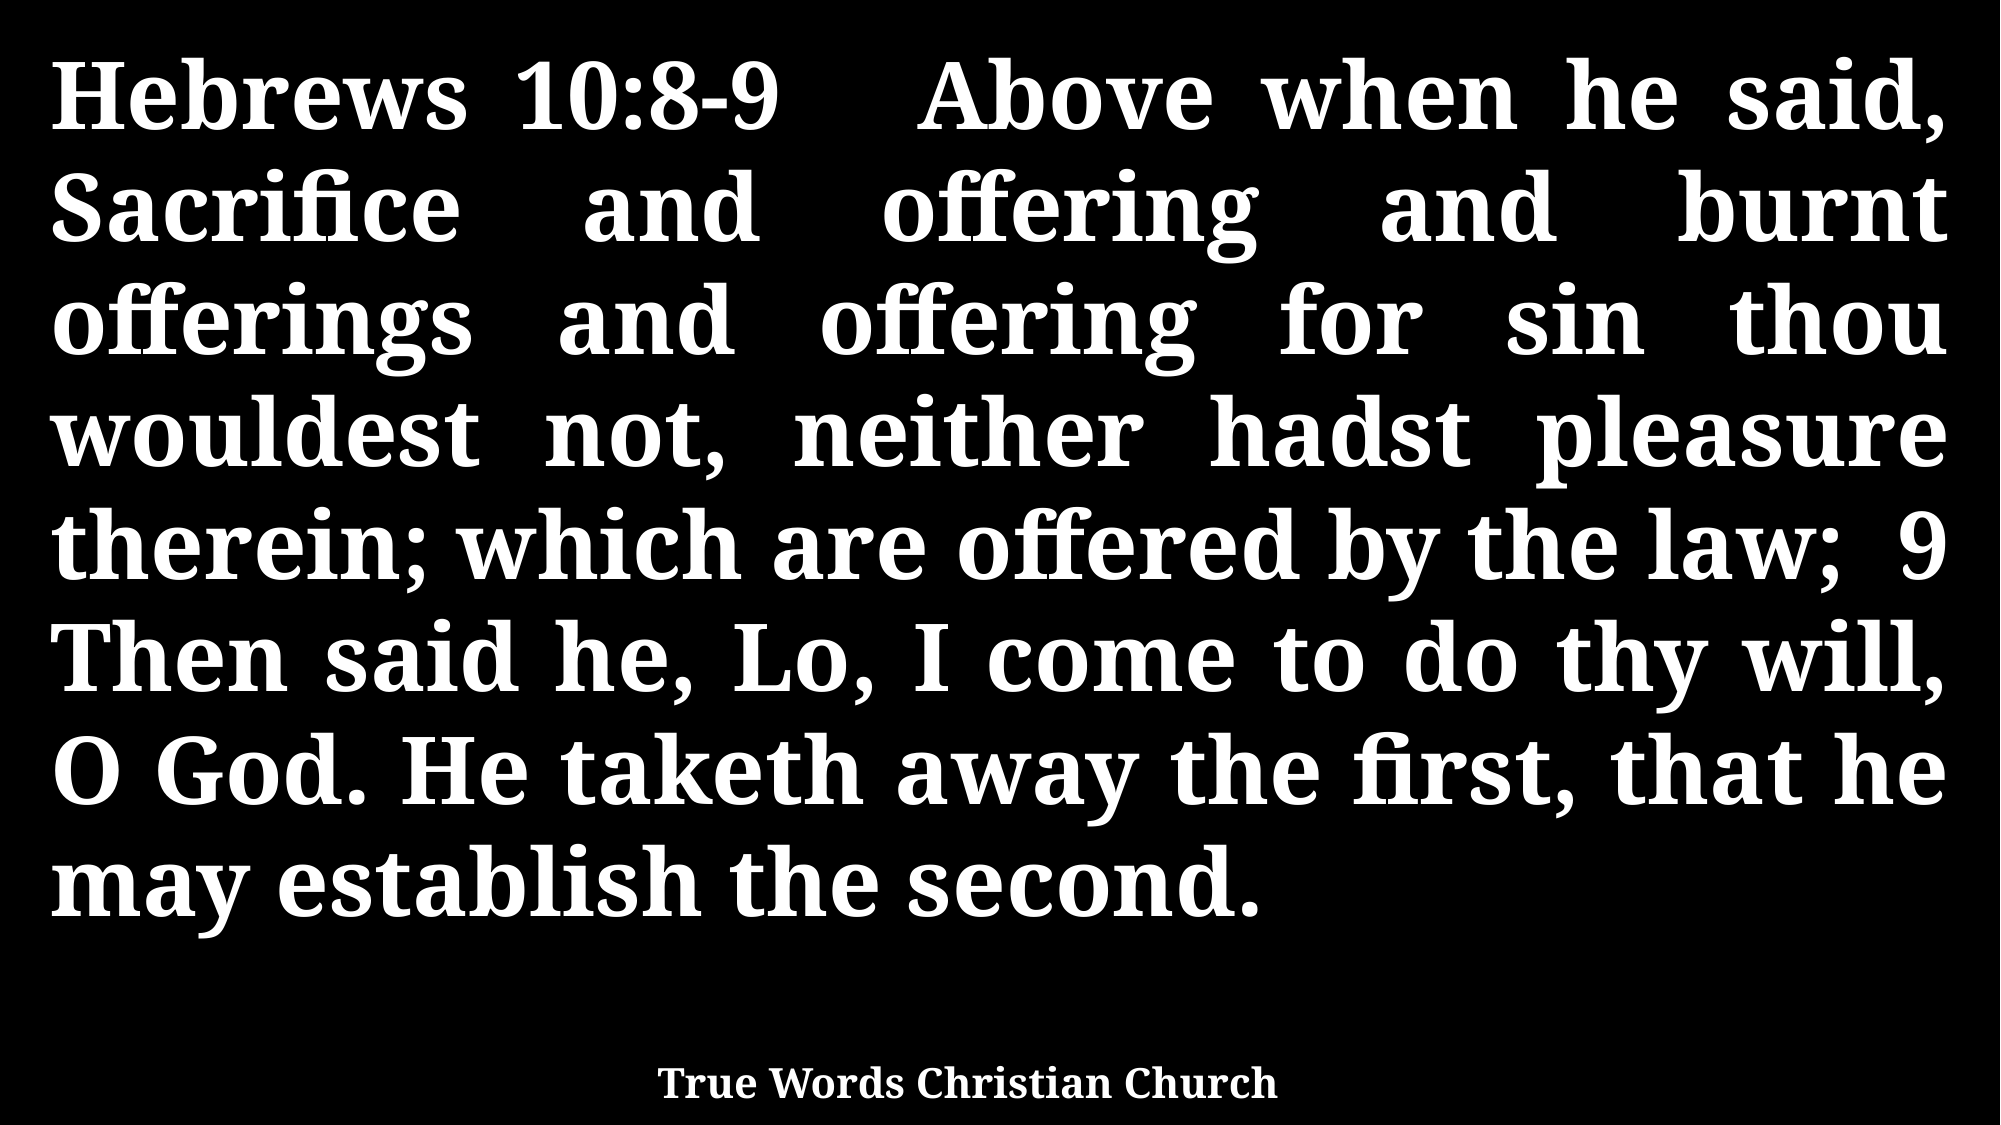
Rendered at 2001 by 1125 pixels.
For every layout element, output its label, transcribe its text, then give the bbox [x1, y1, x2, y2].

text_box Hebrews 10:8-9 Above when he said, Sacrifice and offering and burnt offerings and offering for sin thou wouldest not, neither hadst pleasure therein; which are offered by the law; 9 Then said he, Lo, I come to do thy will, O God. He taketh away the first, that he may establish the second. [35, 28, 1965, 943]
text_box True Words Christian Church [642, 1049, 1294, 1114]
